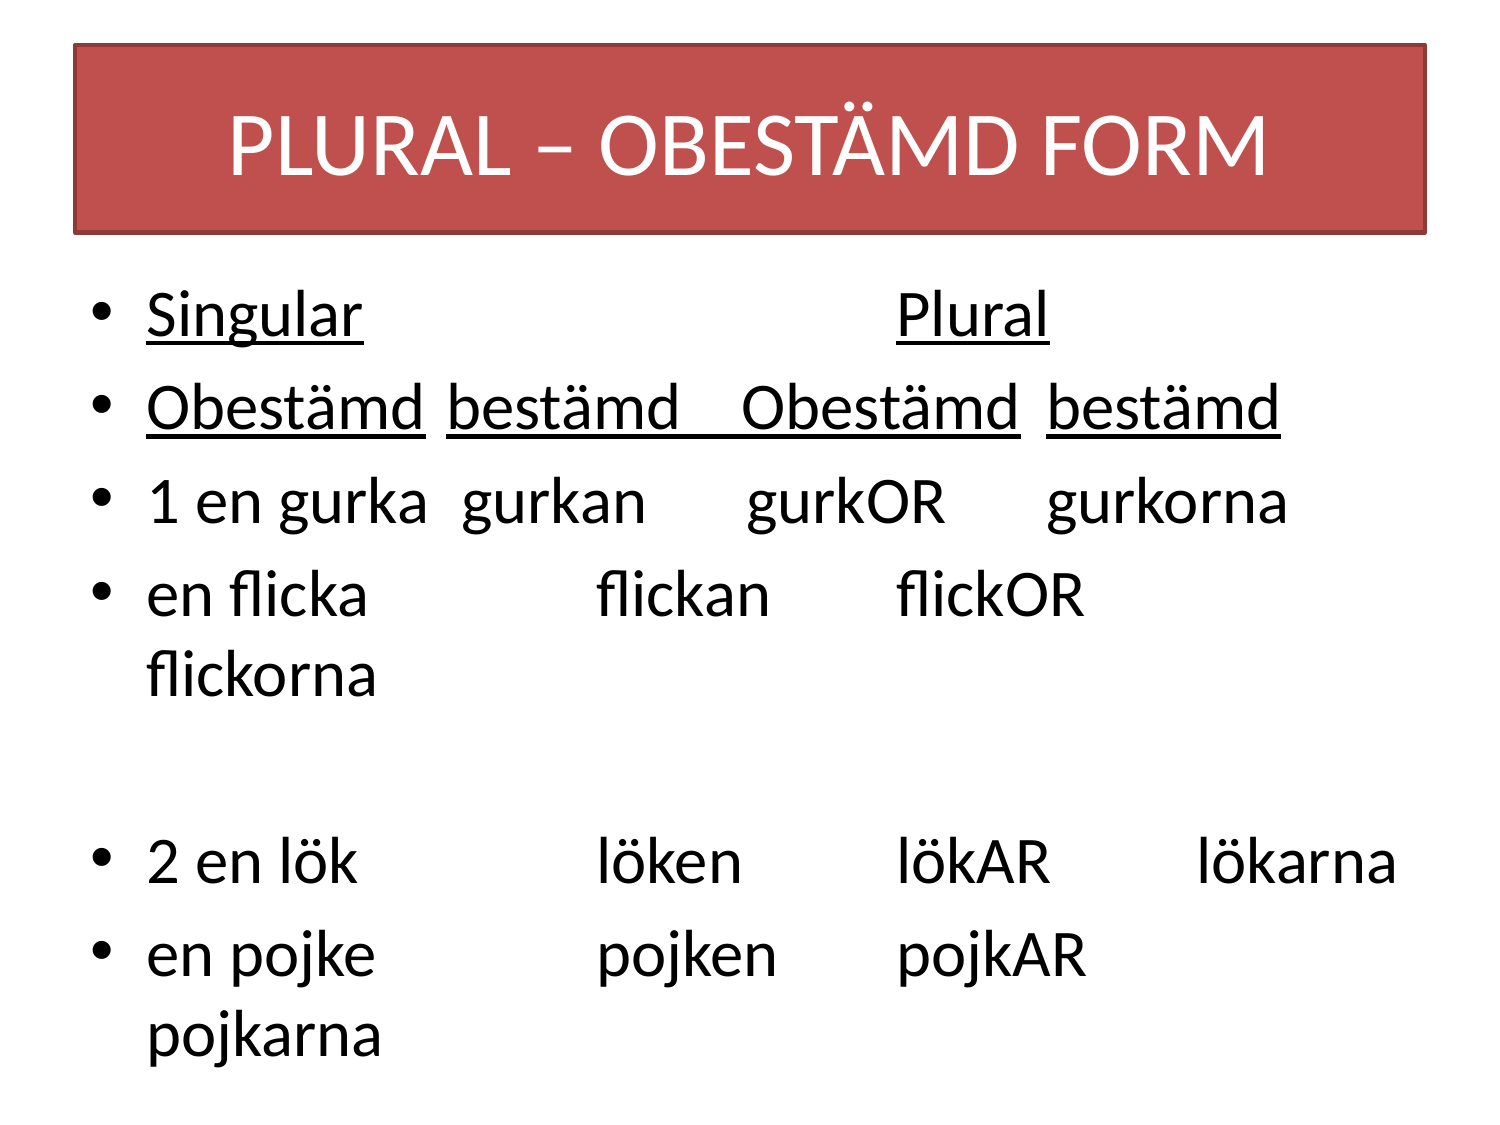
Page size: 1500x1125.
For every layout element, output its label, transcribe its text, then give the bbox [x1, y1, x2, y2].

title PLURAL – OBESTÄMD FORM [73, 43, 1427, 235]
list Singular Plural Obestämd bestämd Obestämd bestämd 1 en gurka gurkan gurkOR gurkorna en flicka flickan flickOR flickorna 2 en lök löken lökAR lökarna en pojke pojken pojkAR pojkarna [75, 262, 1425, 1005]
